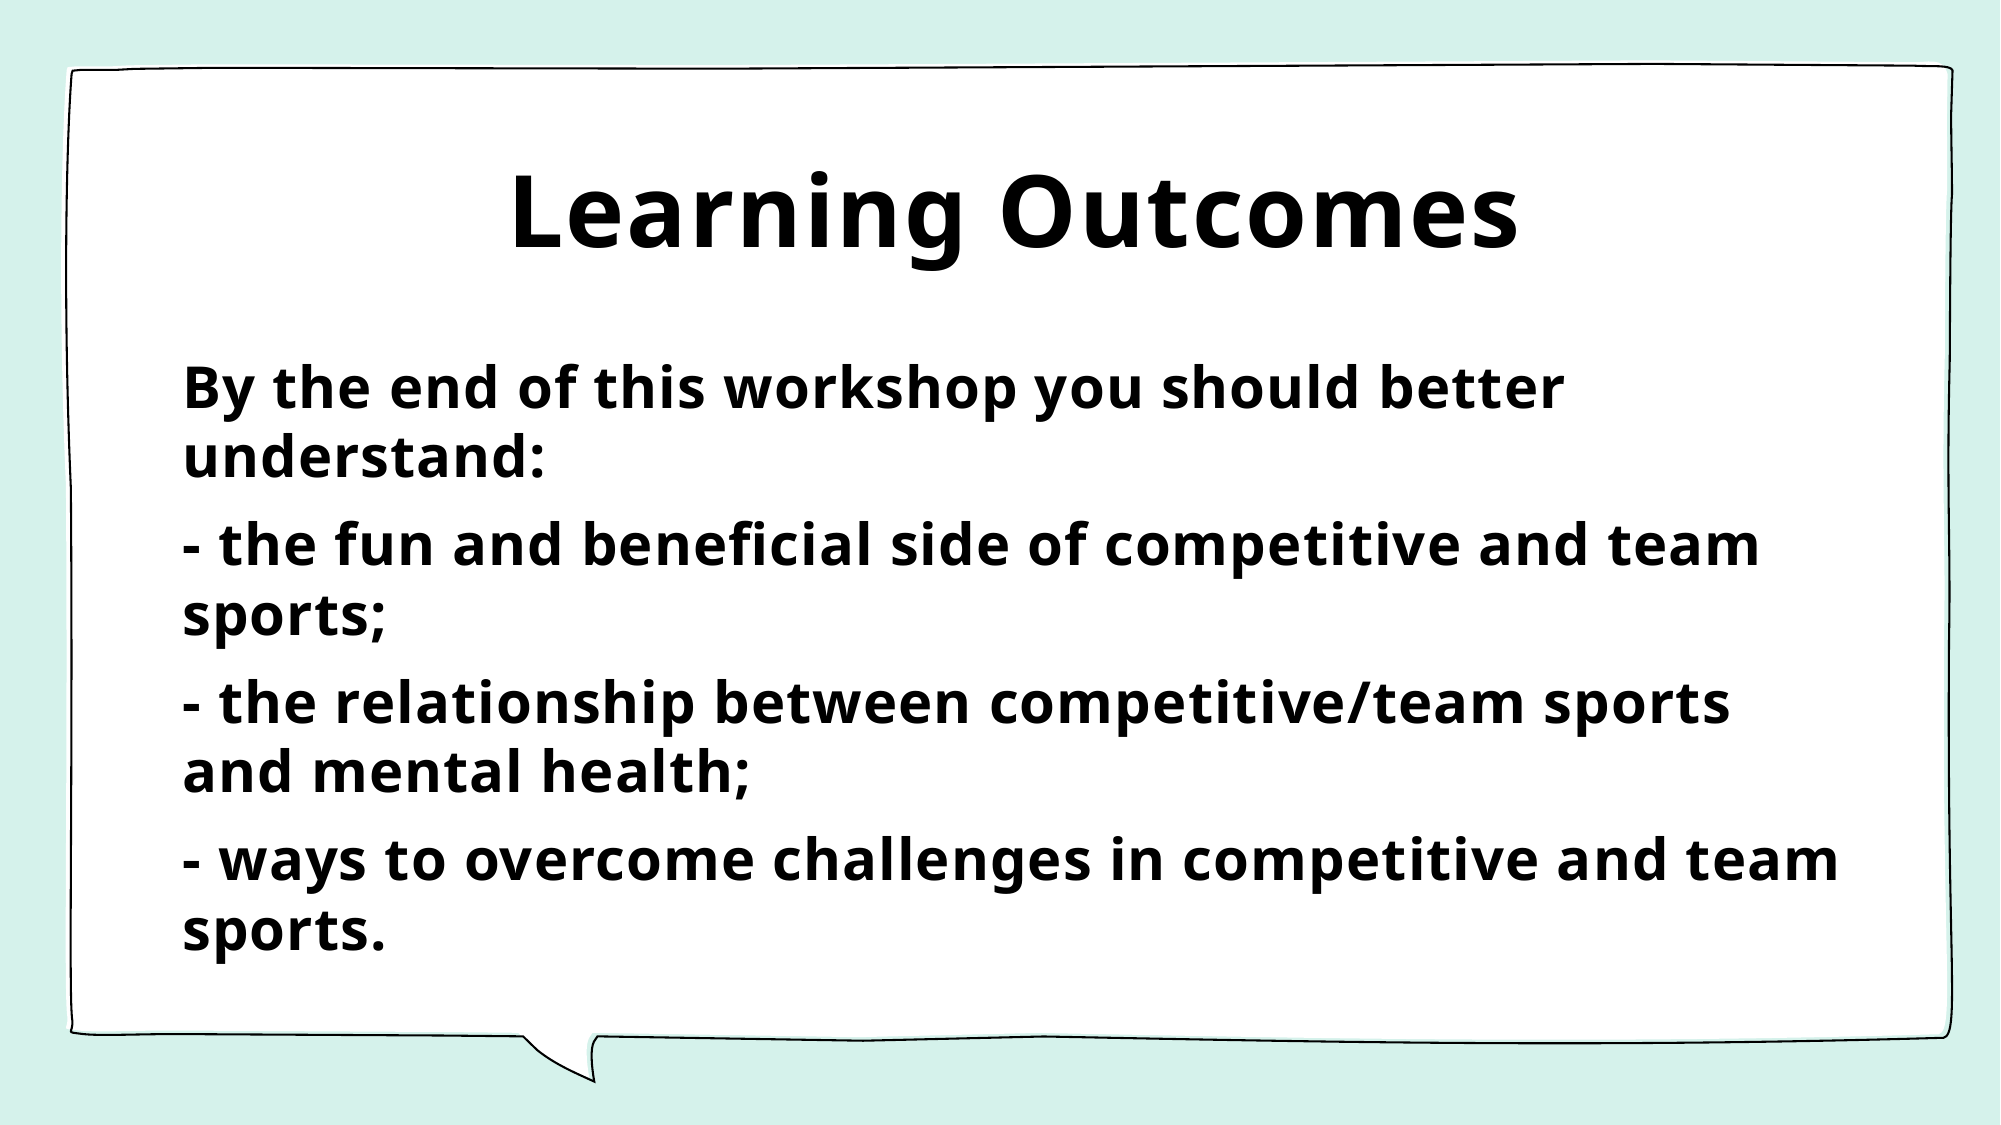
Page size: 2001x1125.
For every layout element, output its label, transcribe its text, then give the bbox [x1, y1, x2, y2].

title Learning Outcomes [167, 91, 1863, 324]
list By the end of this workshop you should better understand: - the fun and beneficial side of competitive and team sports; - the relationship between competitive/team sports and mental health; - ways to overcome challenges in competitive and team sports. [167, 342, 1863, 971]
